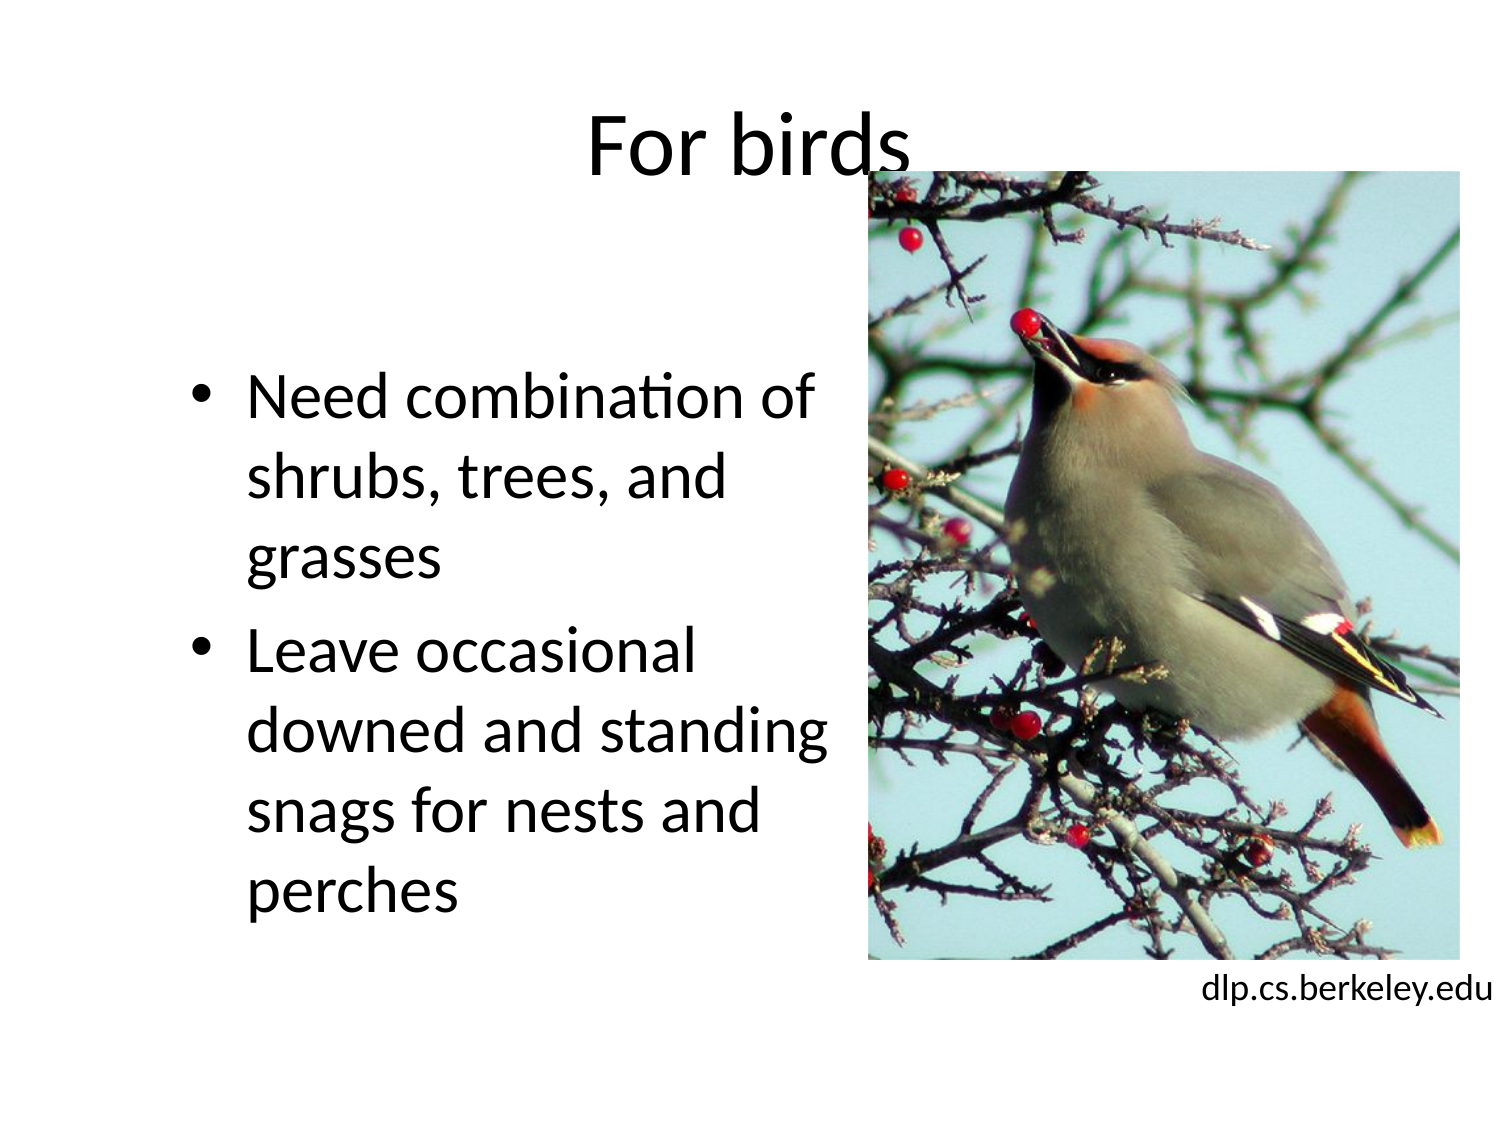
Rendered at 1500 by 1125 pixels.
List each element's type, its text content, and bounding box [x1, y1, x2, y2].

picture [868, 171, 1460, 960]
list Need combination of shrubs, trees, and grasses Leave occasional downed and standing snags for nests and perches [174, 344, 897, 1020]
title For birds [75, 45, 1425, 233]
text_box dlp.cs.berkeley.edu [1186, 955, 1500, 1016]
